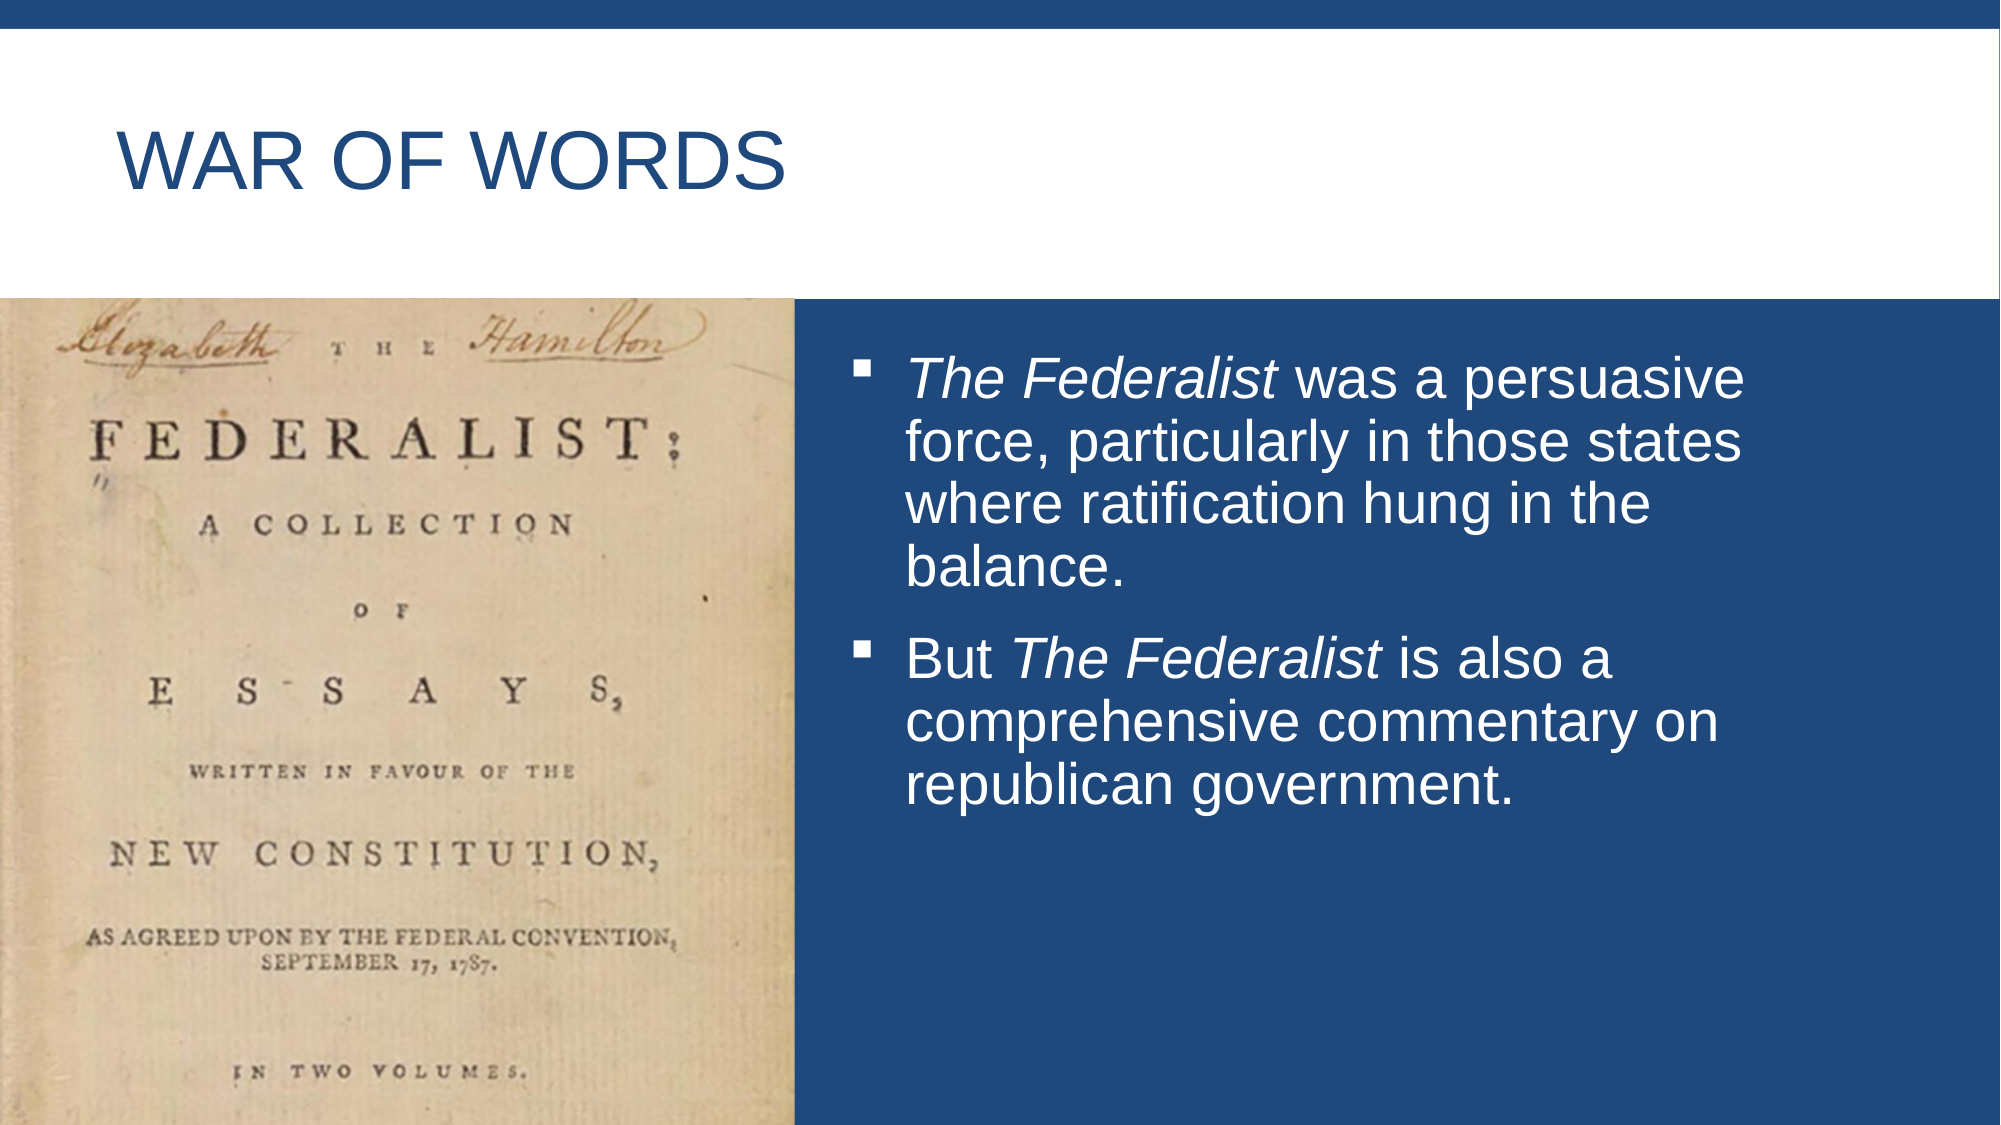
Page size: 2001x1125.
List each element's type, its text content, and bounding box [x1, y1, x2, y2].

picture [0, 298, 795, 1125]
list The Federalist was a persuasive force, particularly in those states where ratification hung in the balance. But The Federalist is also a comprehensive commentary on republican government. [834, 340, 1899, 1079]
title War of Words [101, 46, 1899, 283]
